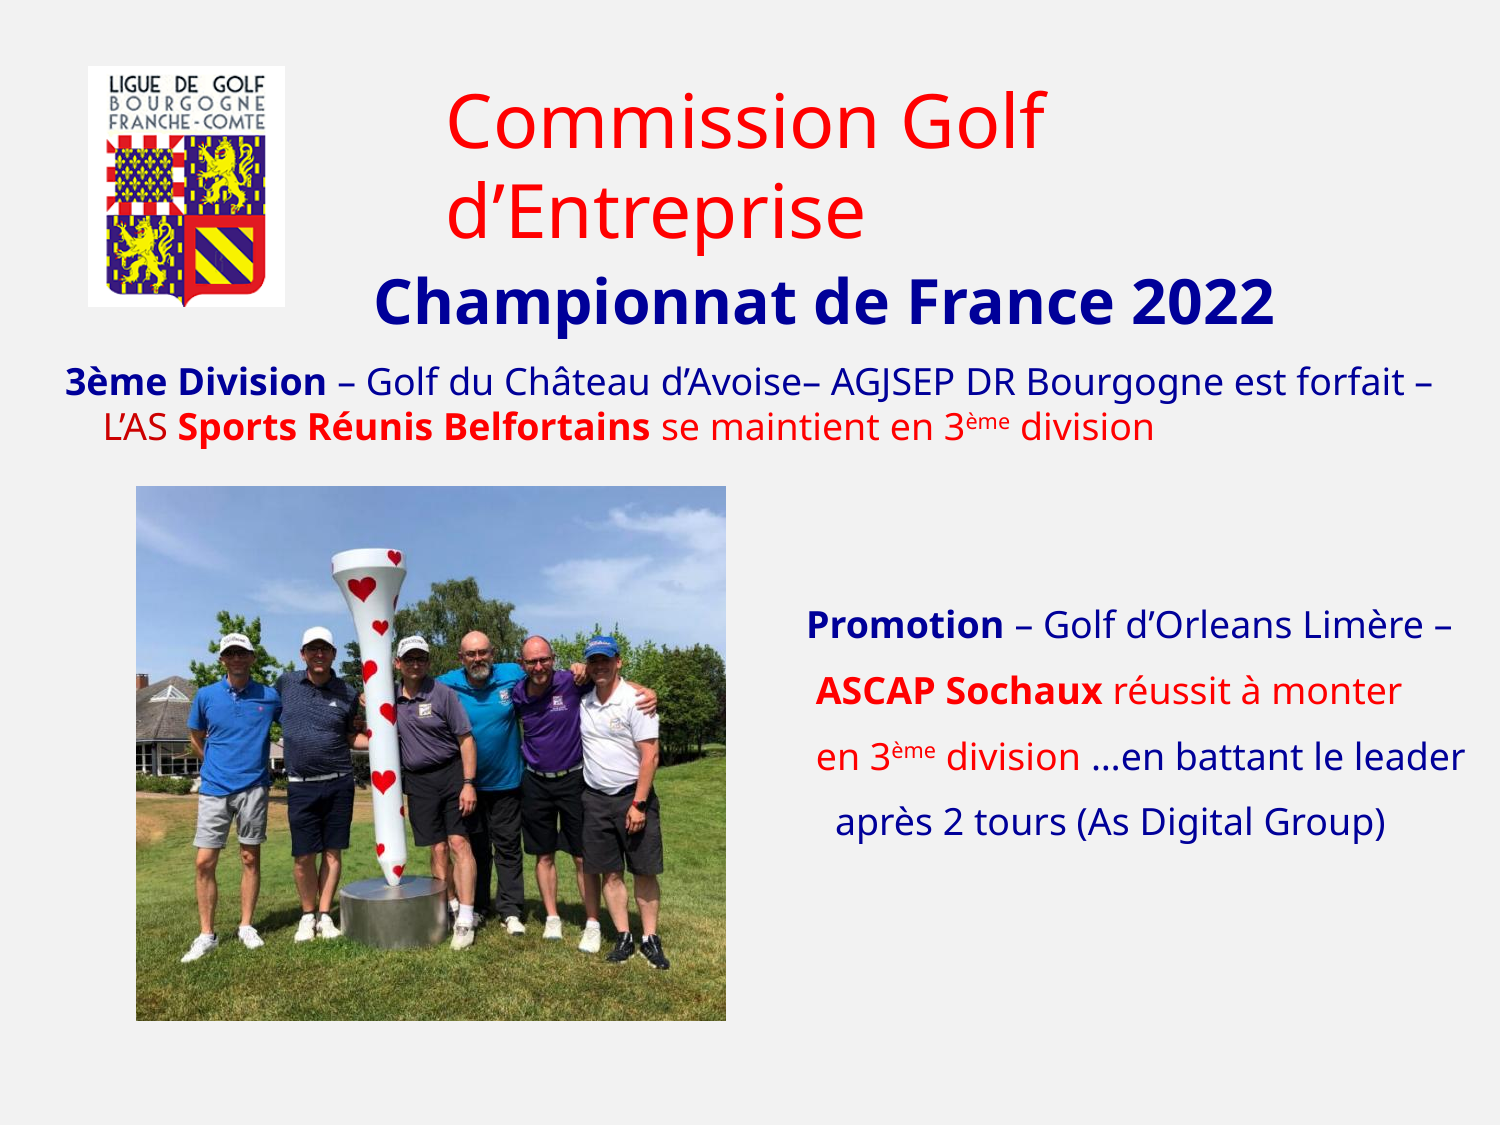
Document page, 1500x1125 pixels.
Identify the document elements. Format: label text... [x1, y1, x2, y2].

text_box Commission Golf d’Entreprise [430, 66, 1435, 254]
picture [136, 486, 726, 1021]
list Championnat de France 2022 3ème Division – Golf du Château d’Avoise– AGJSEP DR Bourgogne est forfait – L’AS Sports Réunis Belfortains se maintient en 3ème division Promotion – Golf d’Orleans Limère – ASCAP Sochaux réussit à monter en 3ème division …en battant le leader après 2 tours (As Digital Group) [50, 254, 1500, 941]
picture [88, 66, 285, 307]
